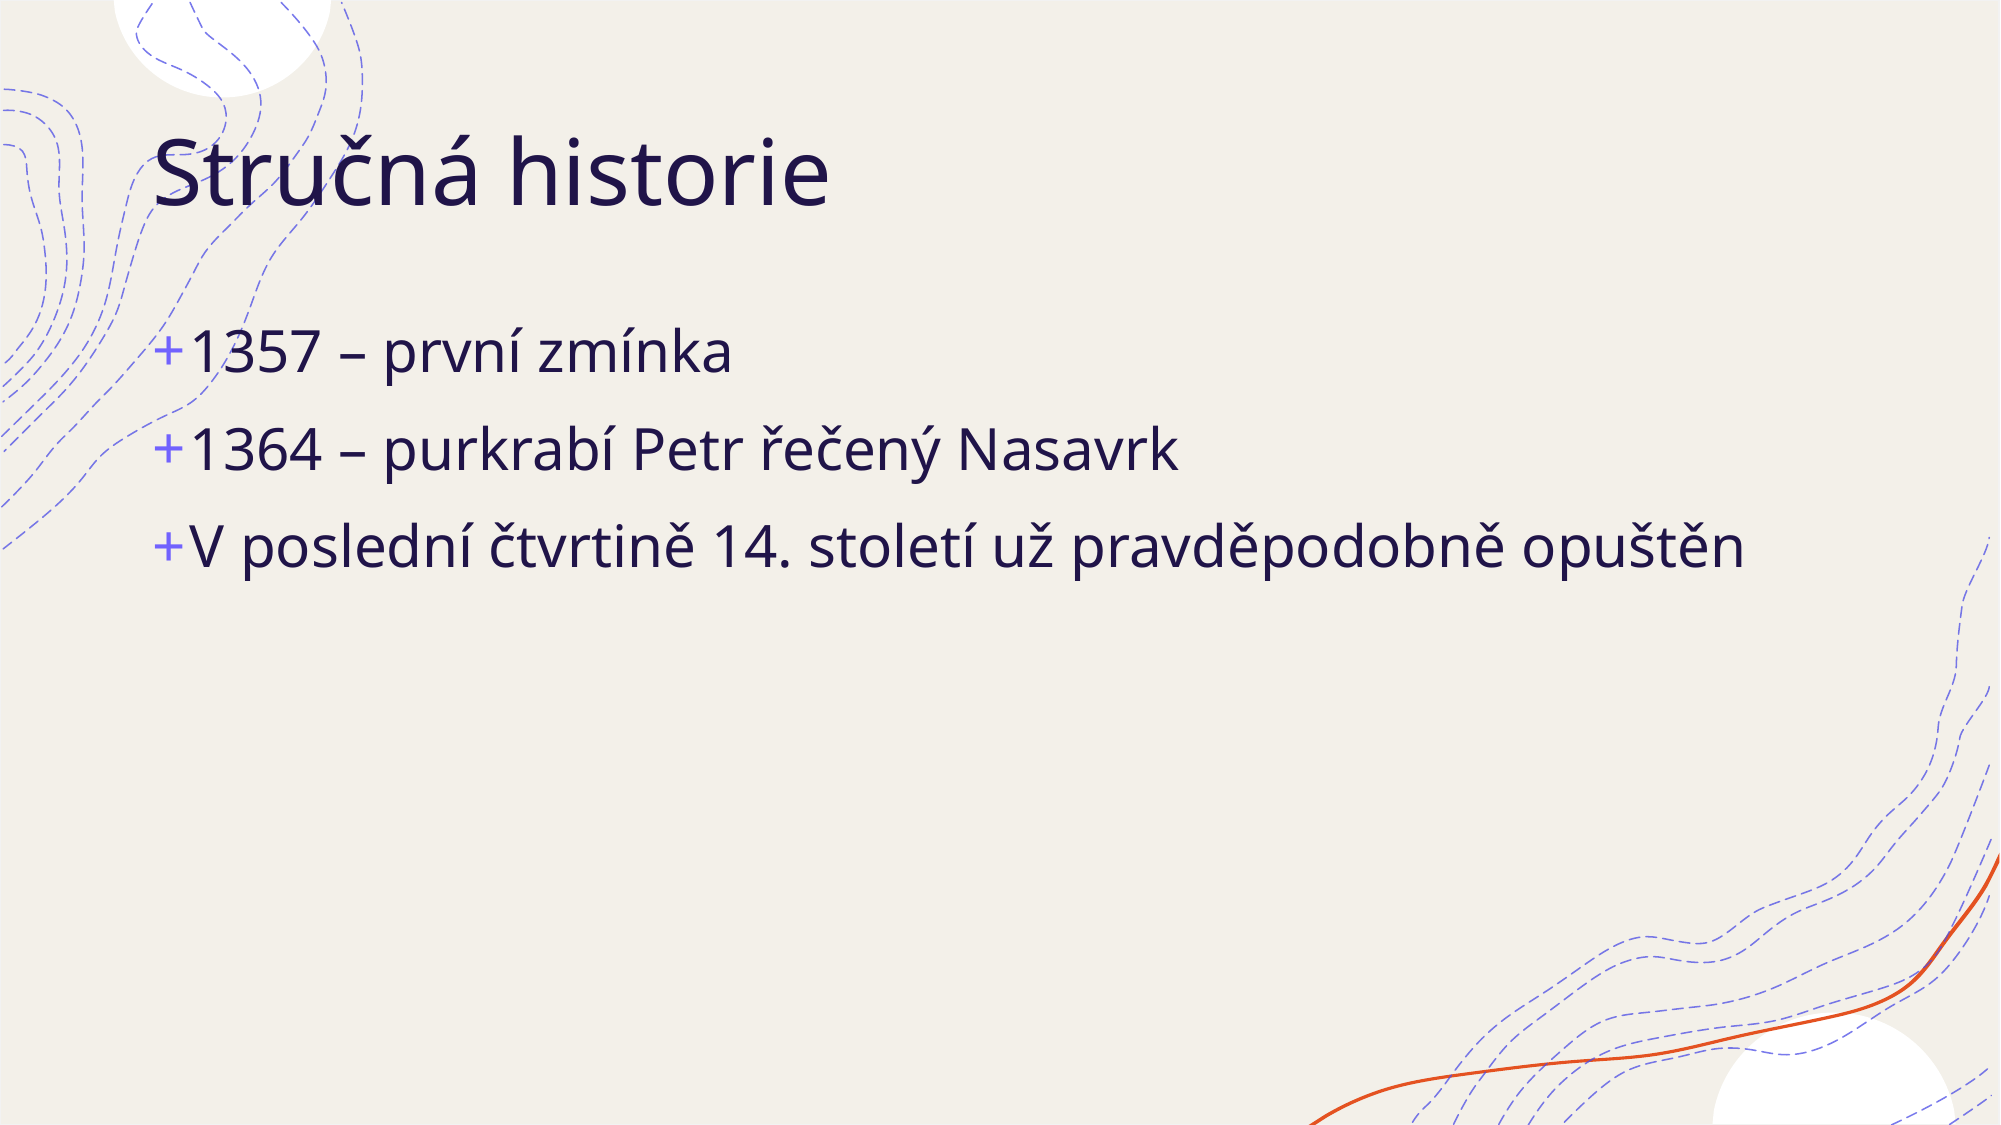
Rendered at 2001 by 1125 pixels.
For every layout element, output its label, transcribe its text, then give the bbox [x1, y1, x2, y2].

title Stručná historie [137, 59, 1863, 278]
list 1357 – první zmínka 1364 – purkrabí Petr řečený Nasavrk V poslední čtvrtině 14. století už pravděpodobně opuštěn [137, 299, 1863, 1014]
